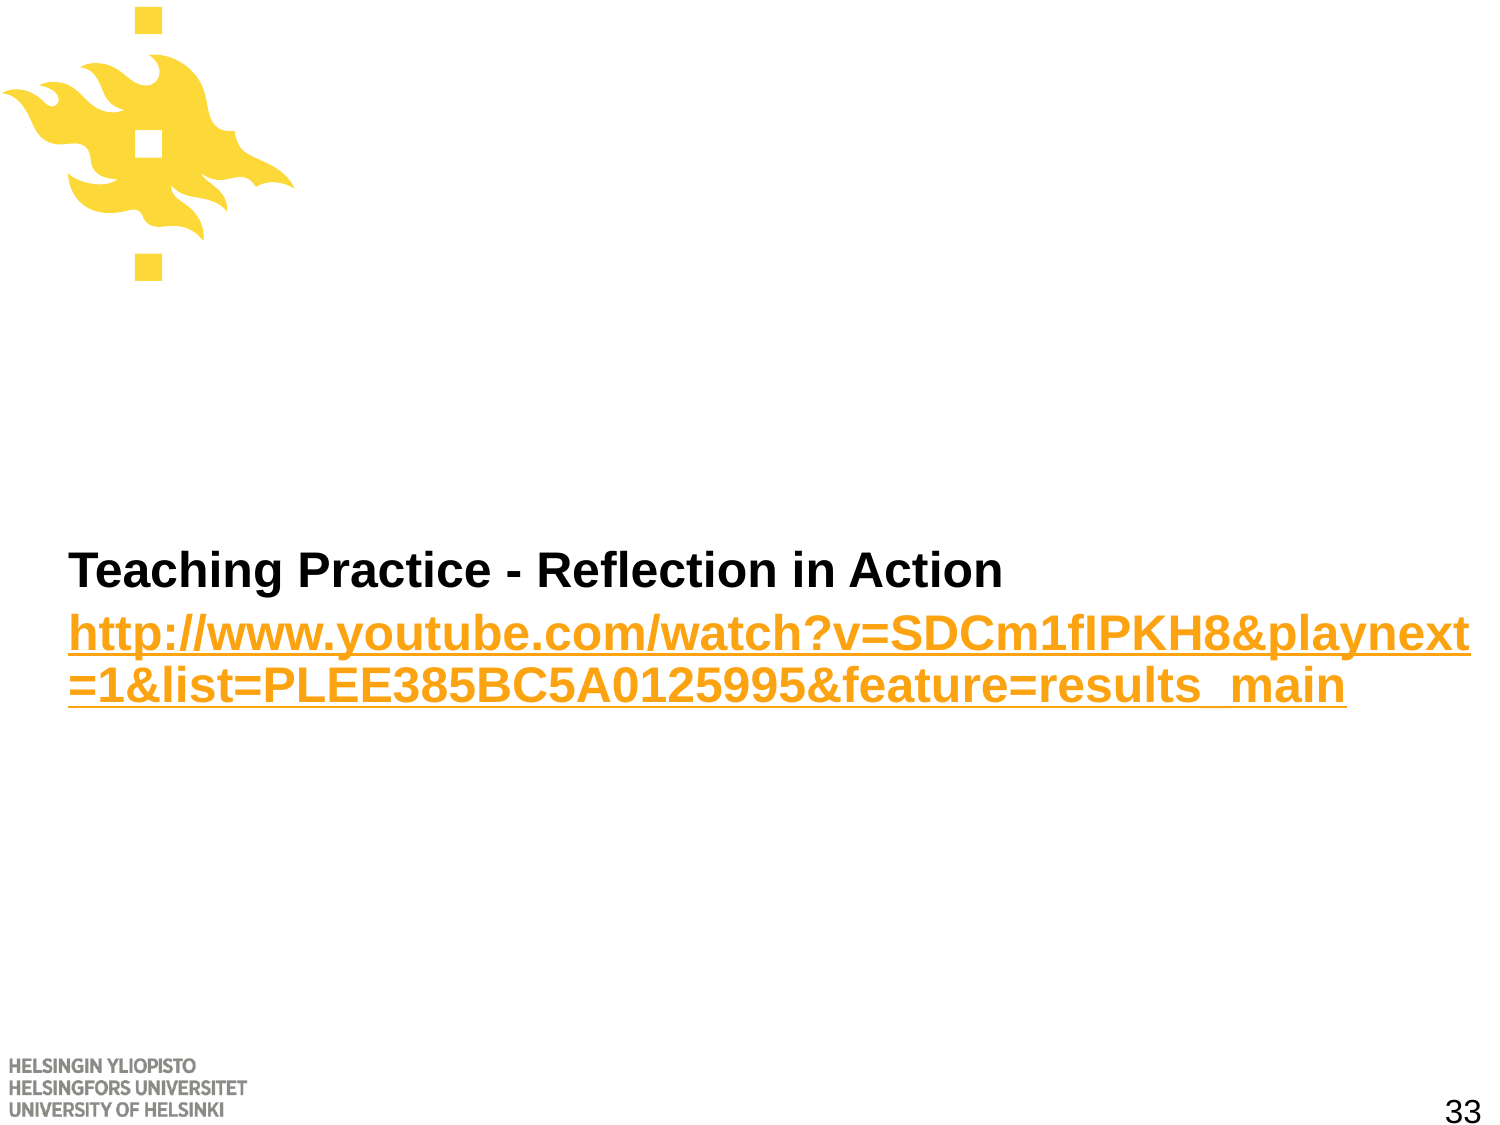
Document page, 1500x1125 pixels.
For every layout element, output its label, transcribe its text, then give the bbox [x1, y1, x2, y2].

picture [8, 1056, 248, 1119]
title Teaching Practice - Reflection in Action http://www.youtube.com/watch?v=SDCm1fIPKH8&playnext=1&list=PLEE385BC5A0125995&feature=results_main [52, 609, 1498, 794]
slide_number 33 [1184, 1082, 1498, 1116]
